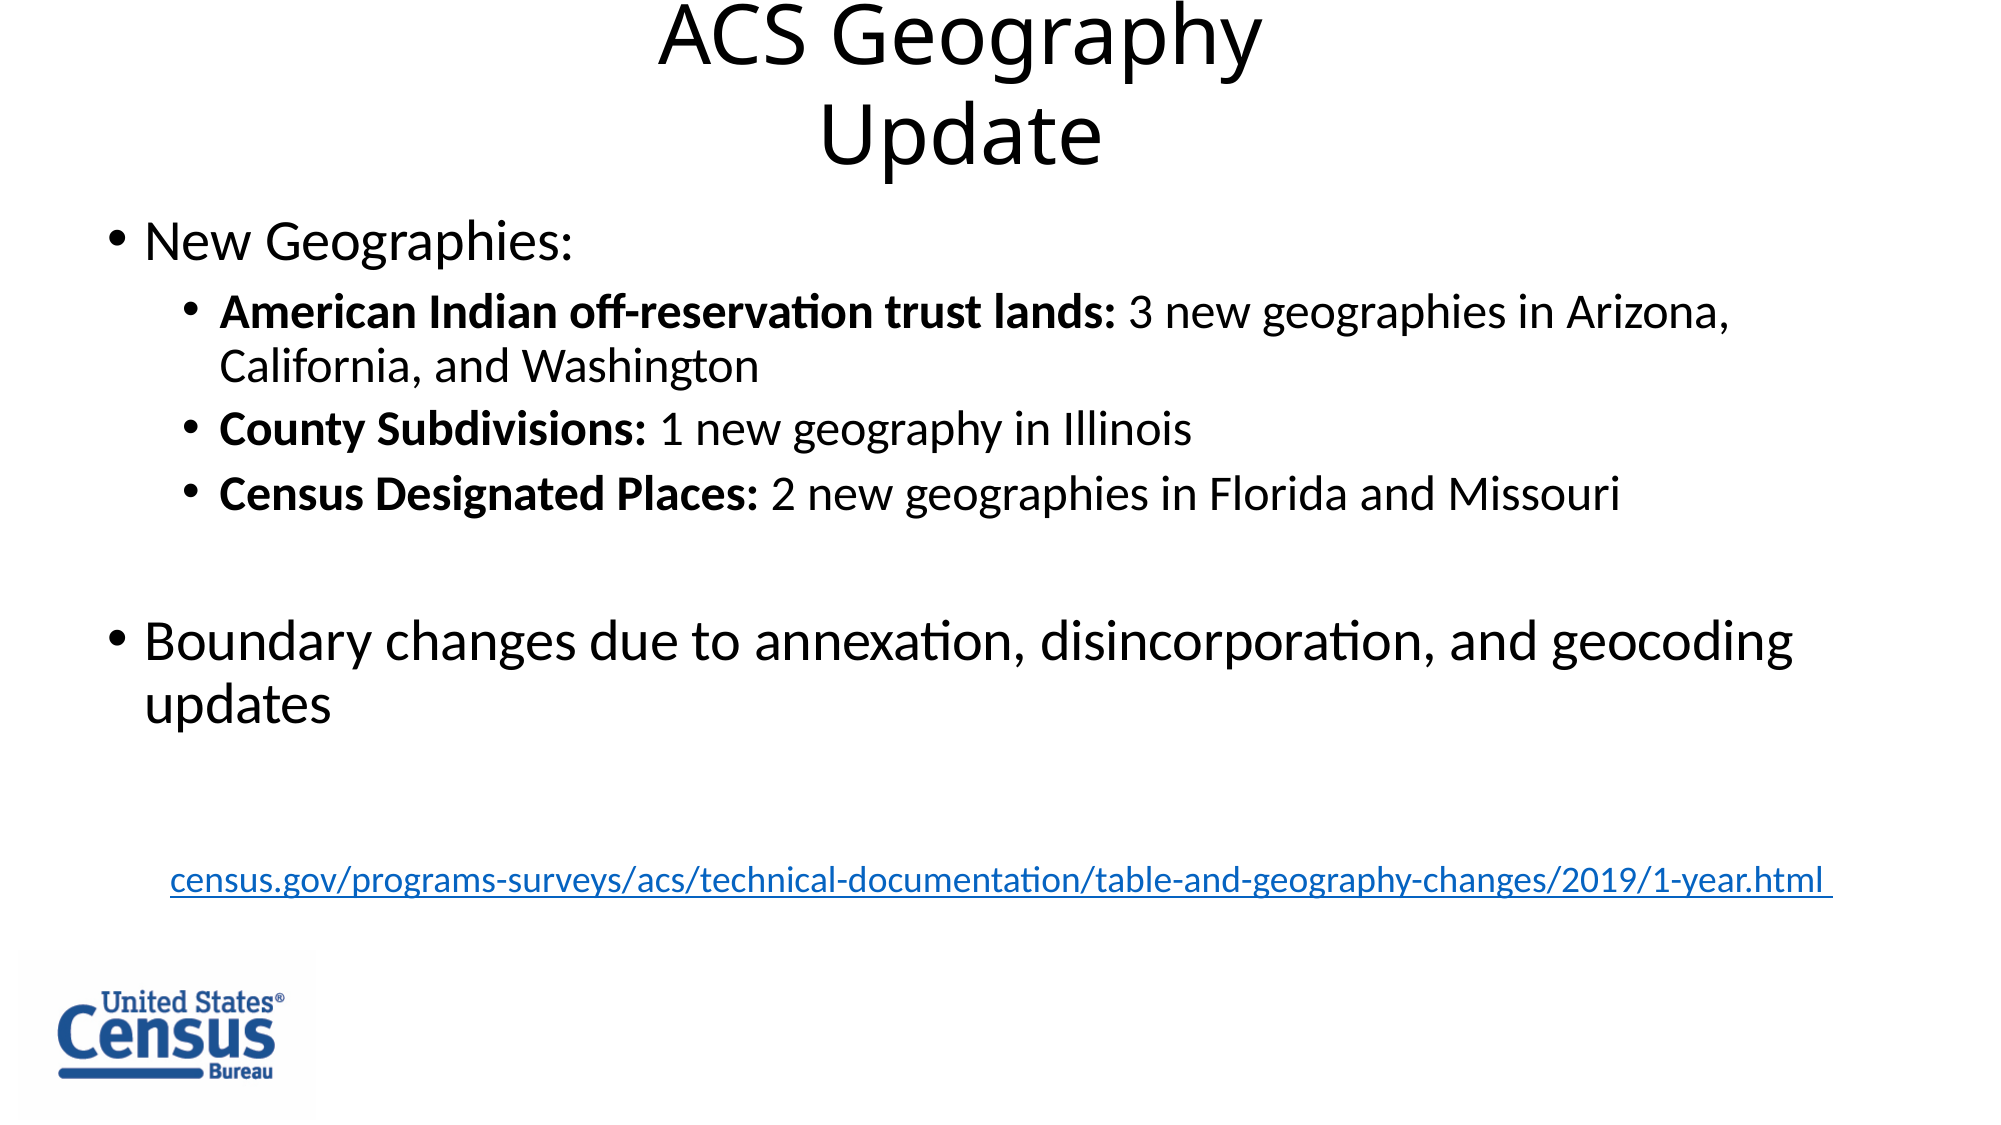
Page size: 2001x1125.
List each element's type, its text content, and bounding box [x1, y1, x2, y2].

text_box New Geographies: American Indian off-reservation trust lands: 3 new geographies in Arizona, California, and Washington County Subdivisions: 1 new geography in Illinois Census Designated Places: 2 new geographies in Florida and Missouri Boundary changes due to annexation, disincorporation, and geocoding updates [104, 194, 1816, 736]
text_box census.gov/programs-surveys/acs/technical-documentation/table-and-geography-changes/2019/1-year.html [153, 848, 1849, 908]
picture [18, 950, 316, 1120]
title ACS Geography Update [516, 0, 1405, 182]
